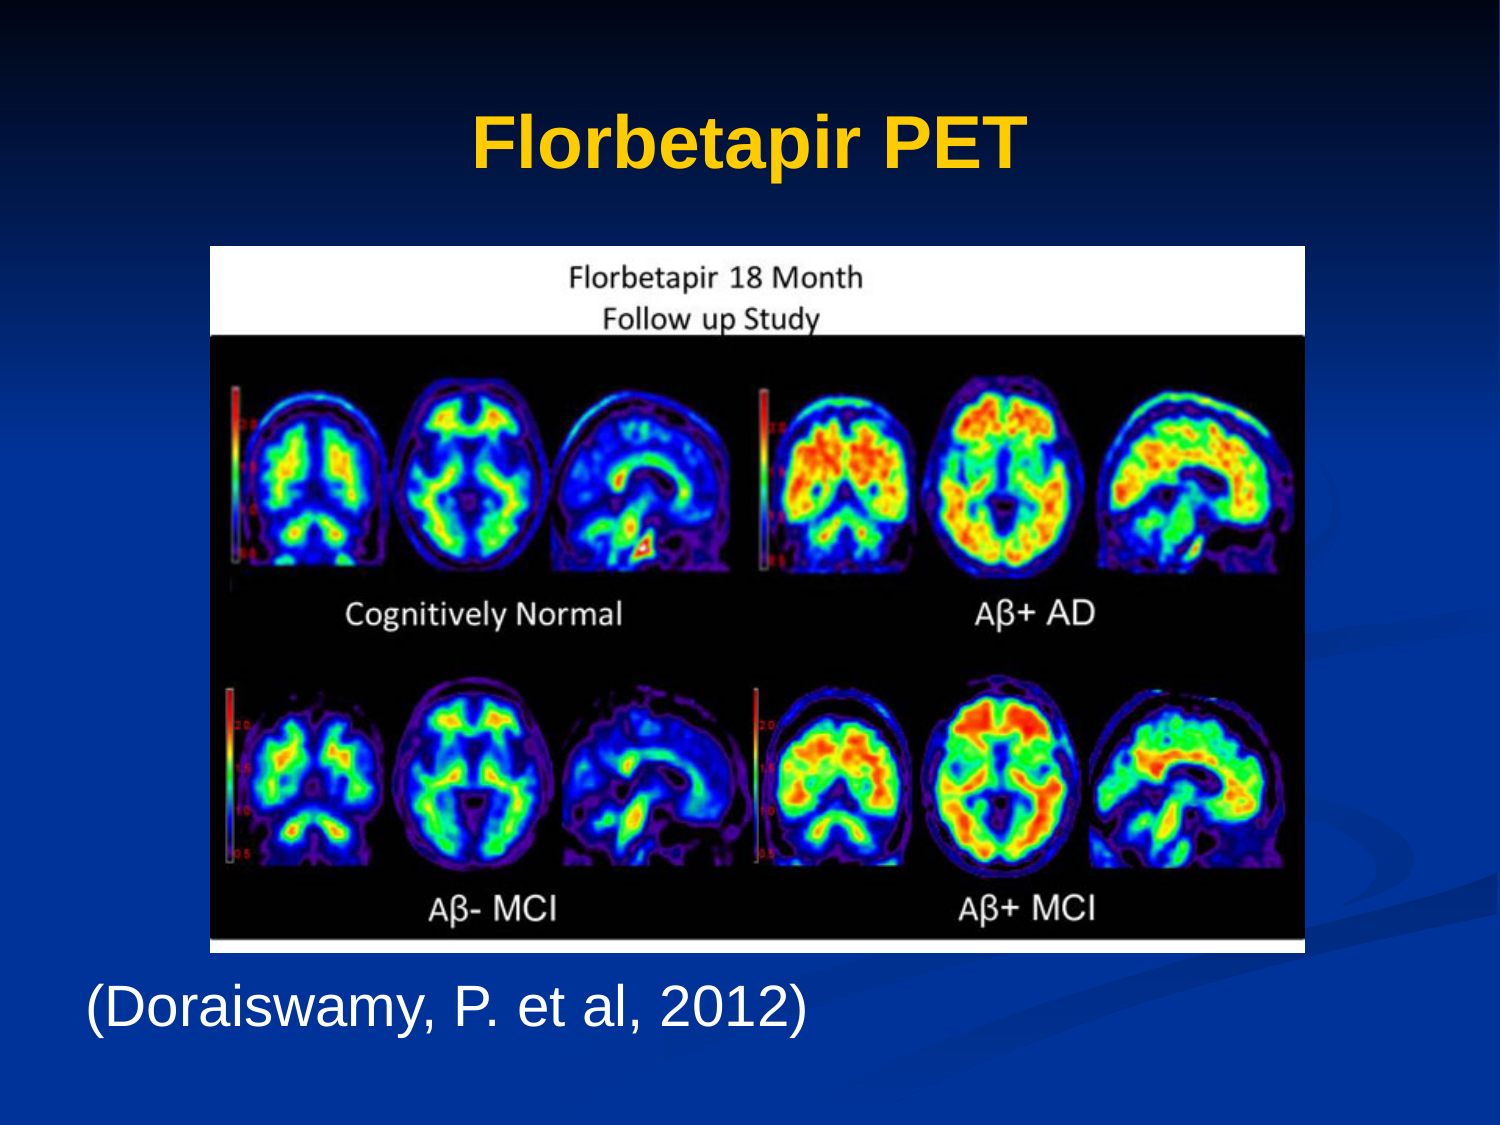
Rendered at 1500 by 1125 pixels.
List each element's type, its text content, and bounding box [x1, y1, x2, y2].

picture [210, 245, 1305, 953]
title Florbetapir PET [74, 44, 1426, 233]
list (Doraiswamy, P. et al, 2012) [70, 960, 1421, 1053]
